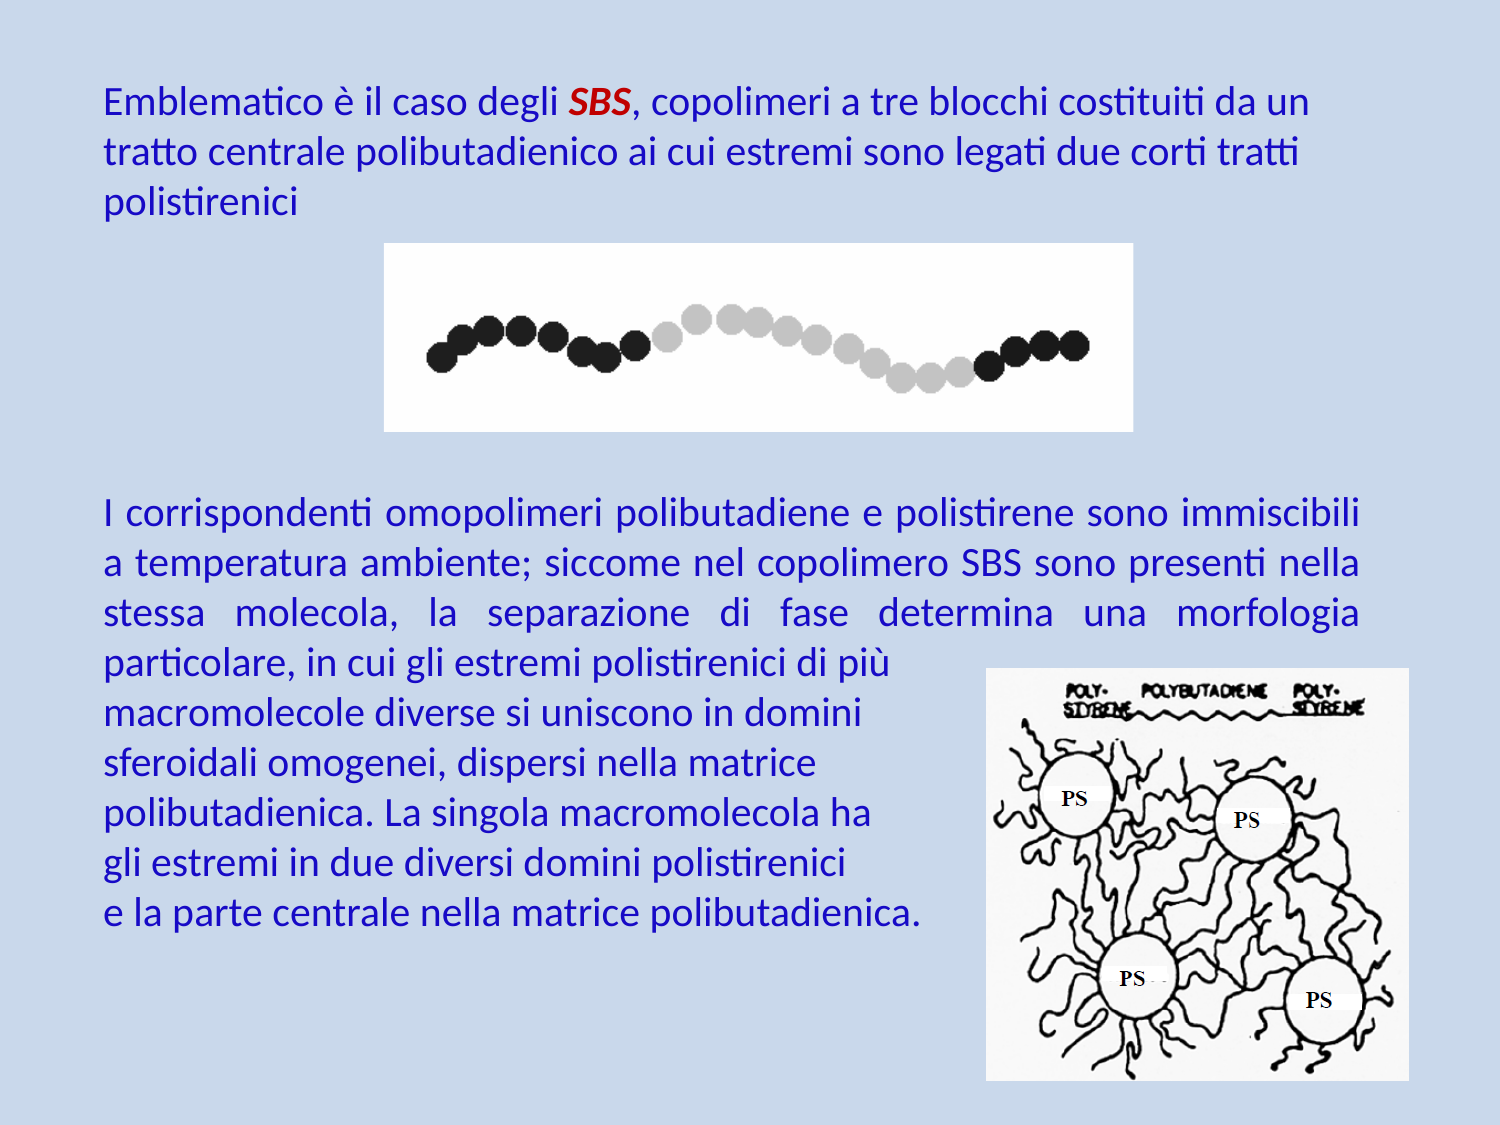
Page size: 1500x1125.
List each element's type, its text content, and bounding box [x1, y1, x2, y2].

text_box Emblematico è il caso degli SBS, copolimeri a tre blocchi costituiti da un tratto centrale polibutadienico ai cui estremi sono legati due corti tratti polistirenici [88, 66, 1376, 232]
picture [383, 243, 1134, 432]
picture [985, 668, 1409, 1081]
text_box I corrispondenti omopolimeri polibutadiene e polistirene sono immiscibili a temperatura ambiente; siccome nel copolimero SBS sono presenti nella stessa molecola, la separazione di fase determina una morfologia particolare, in cui gli estremi polistirenici di più macromolecole diverse si uniscono in domini sferoidali omogenei, dispersi nella matrice polibutadienica. La singola macromolecola ha gli estremi in due diversi domini polistirenici e la parte centrale nella matrice polibutadienica. [88, 477, 1376, 943]
